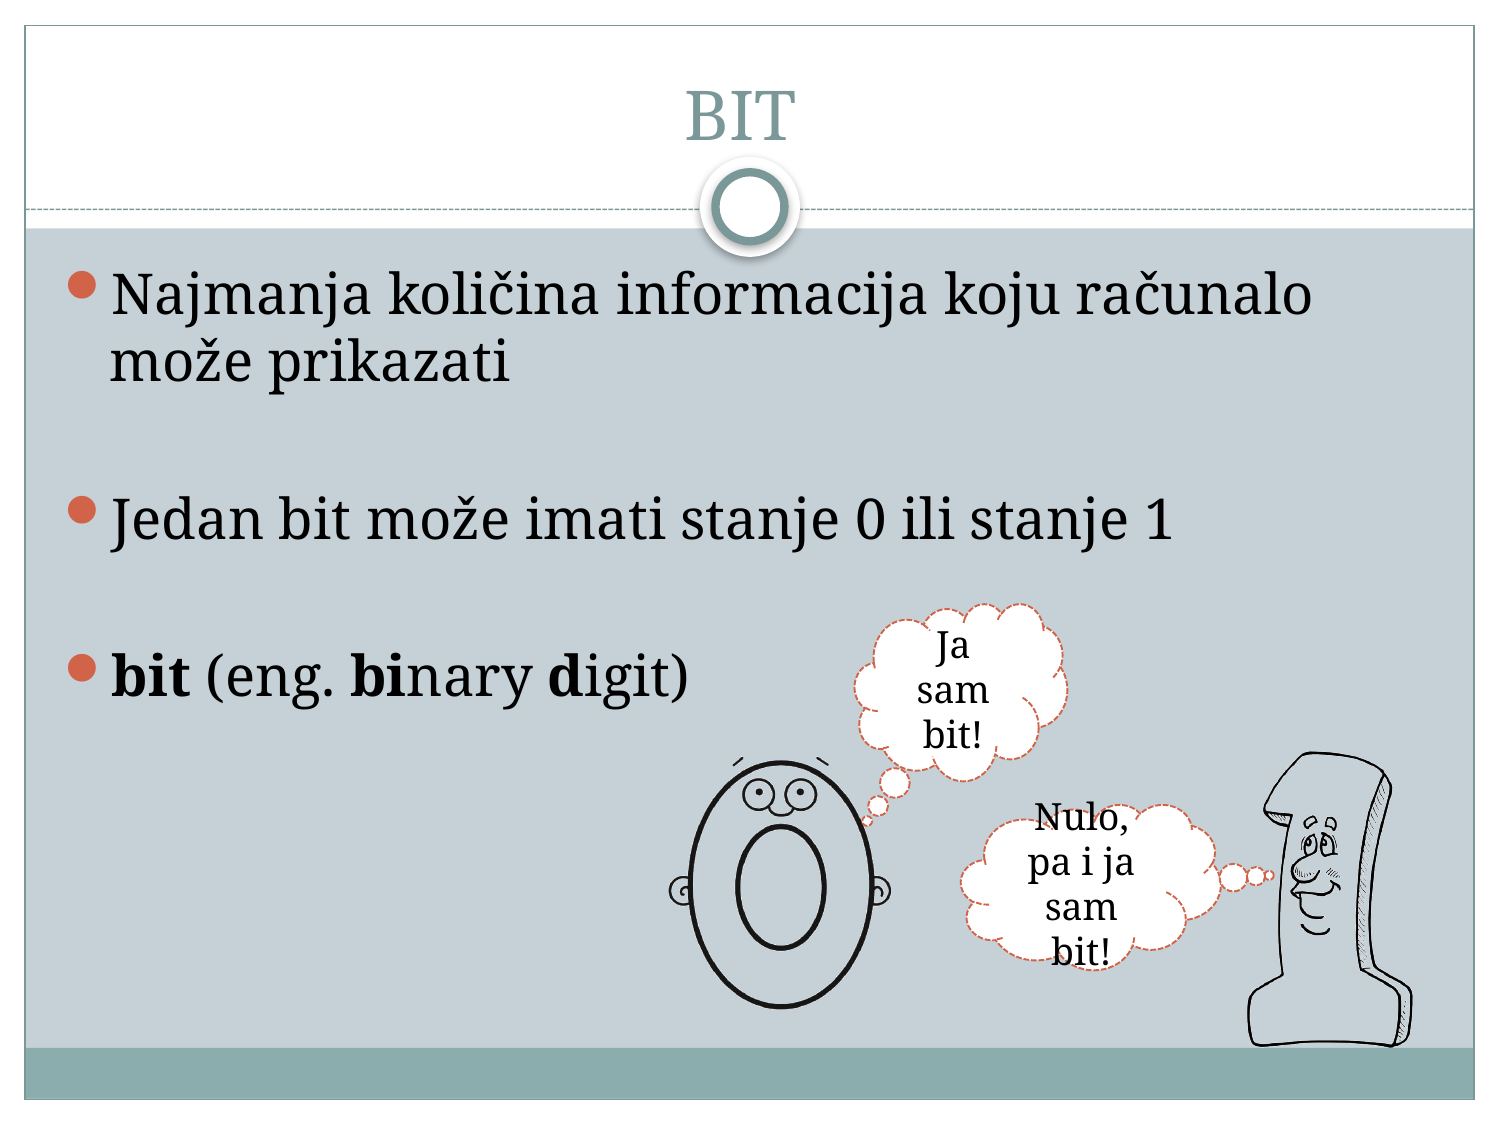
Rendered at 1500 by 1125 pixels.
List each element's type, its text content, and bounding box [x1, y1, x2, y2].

title BIT [49, 37, 1450, 162]
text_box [641, 603, 1462, 1063]
list Najmanja količina informacija koju računalo može prikazati Jedan bit može imati stanje 0 ili stanje 1 bit (eng. binary digit) [49, 250, 1445, 1001]
